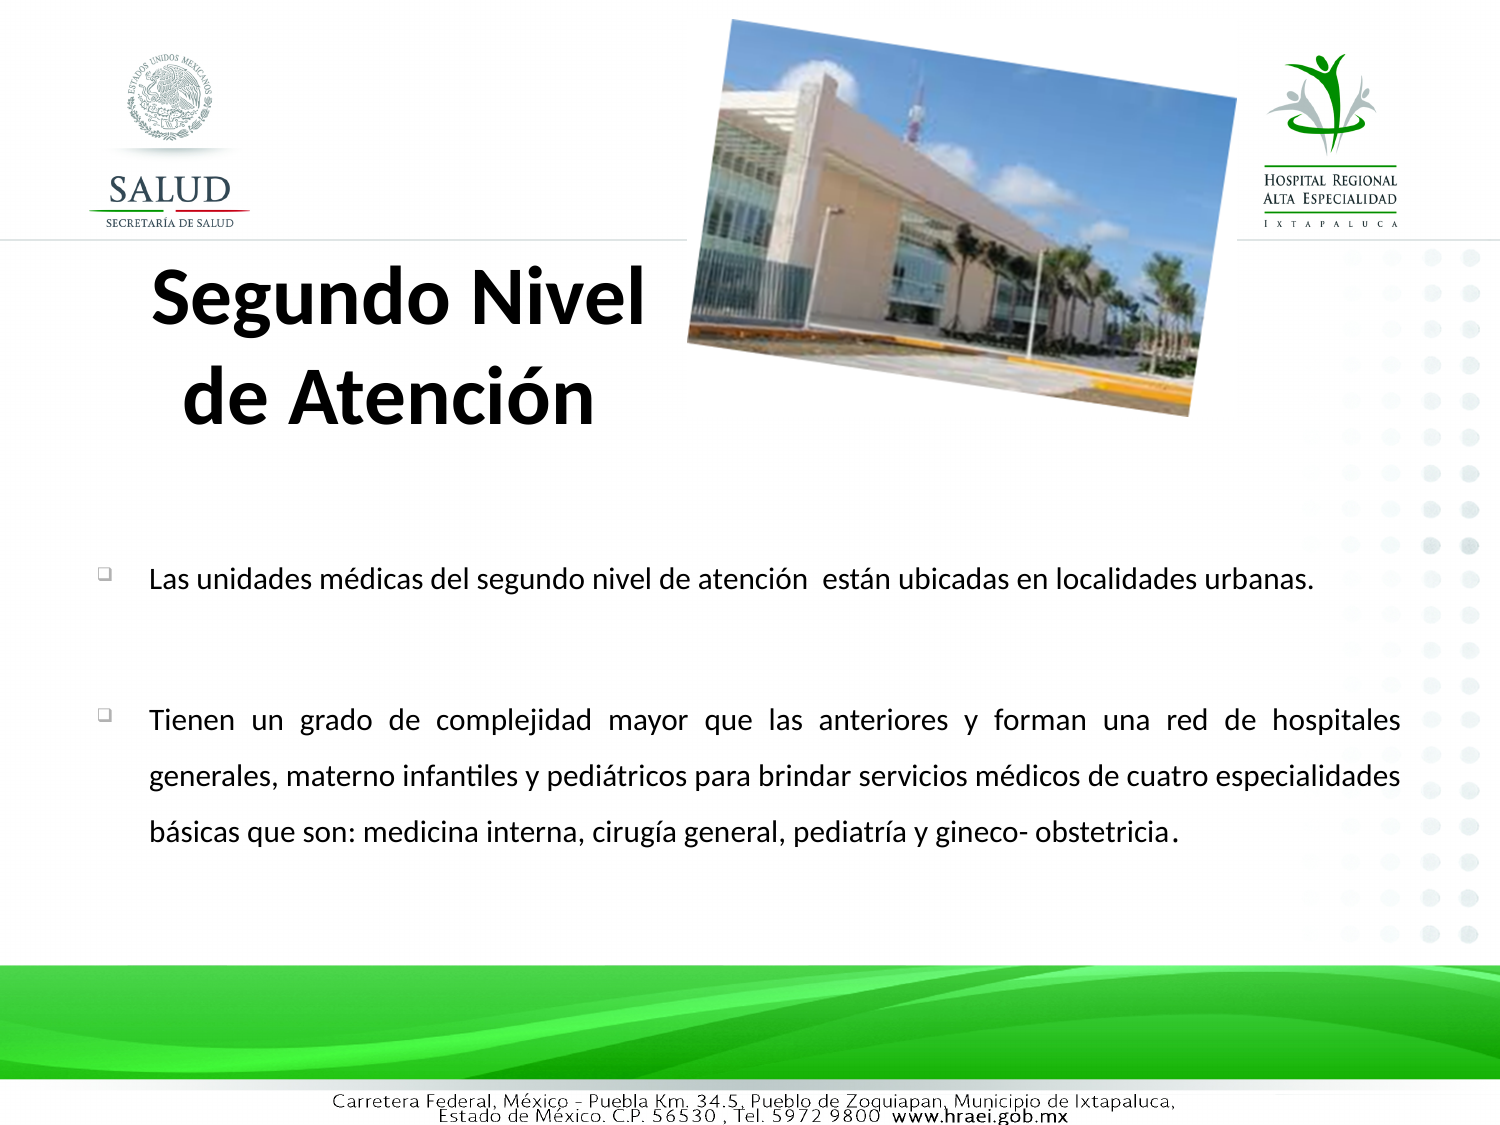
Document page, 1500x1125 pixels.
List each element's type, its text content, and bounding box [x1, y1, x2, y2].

picture [0, 0, 1500, 1125]
text_box Las unidades médicas del segundo nivel de atención están ubicadas en localidades urbanas. Tienen un grado de complejidad mayor que las anteriores y forman una red de hospitales generales, materno infantiles y pediátricos para brindar servicios médicos de cuatro especialidades básicas que son: medicina interna, cirugía general, pediatría y gineco- obstetricia. [81, 479, 1418, 949]
text_box Segundo Nivel de Atención [135, 217, 664, 464]
